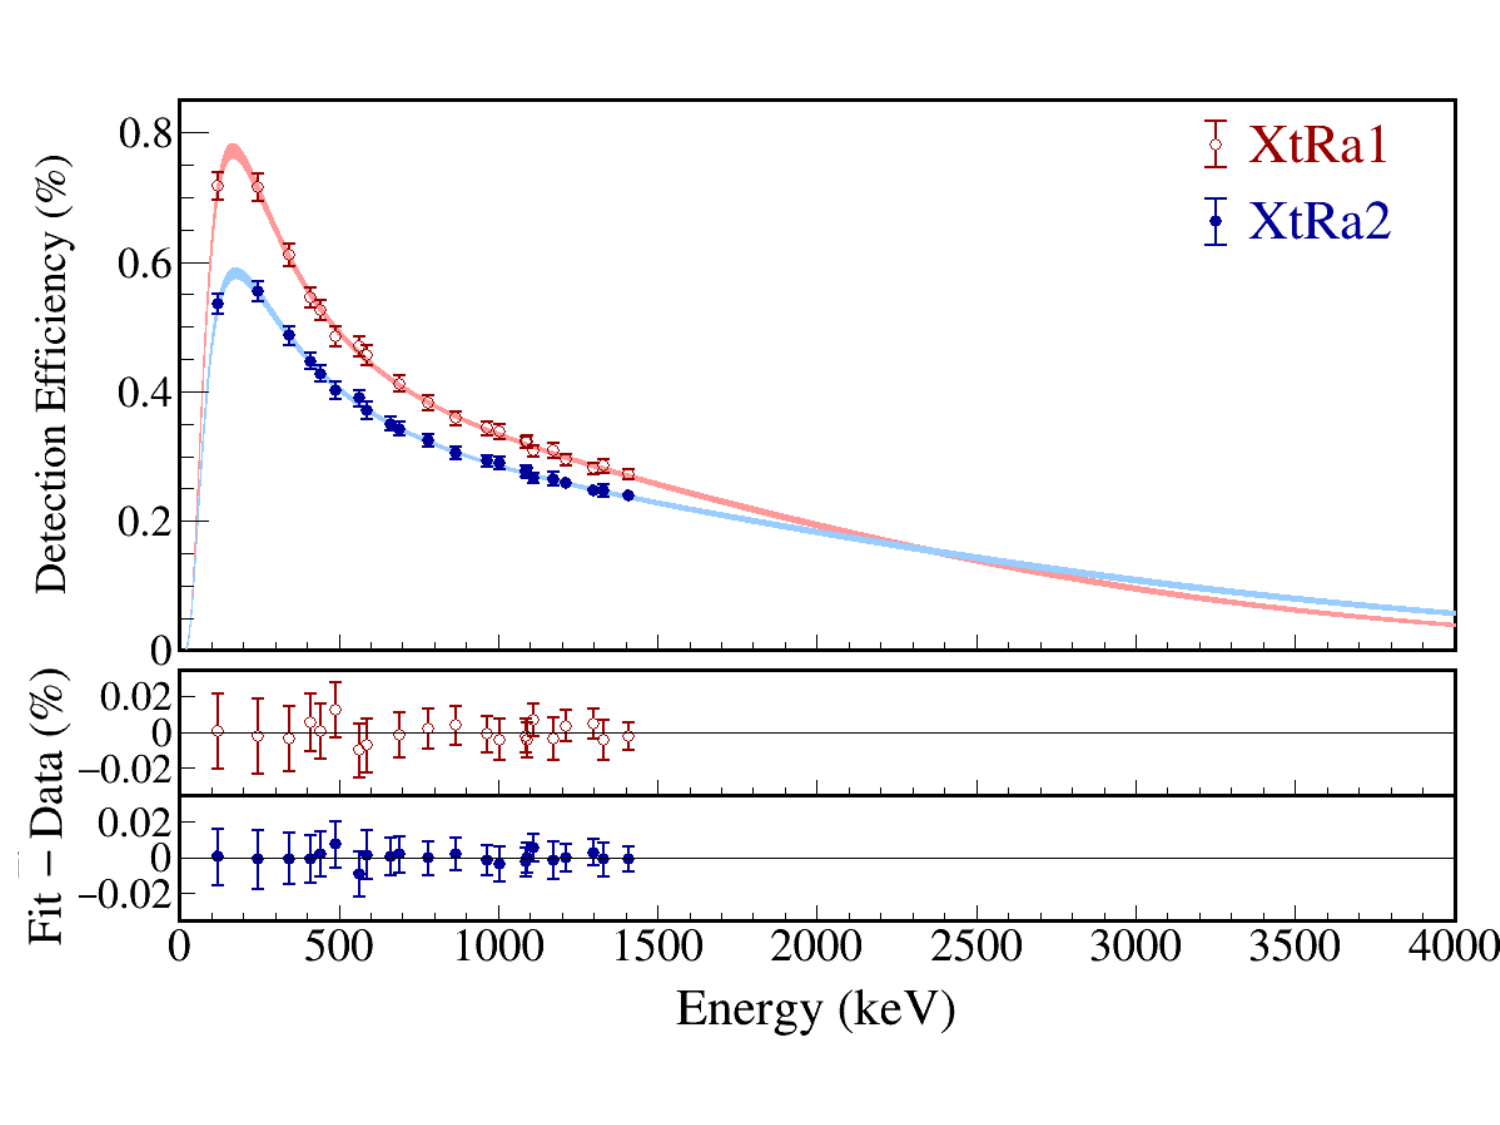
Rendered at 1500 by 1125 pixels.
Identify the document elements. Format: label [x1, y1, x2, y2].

picture [0, 77, 1500, 1047]
